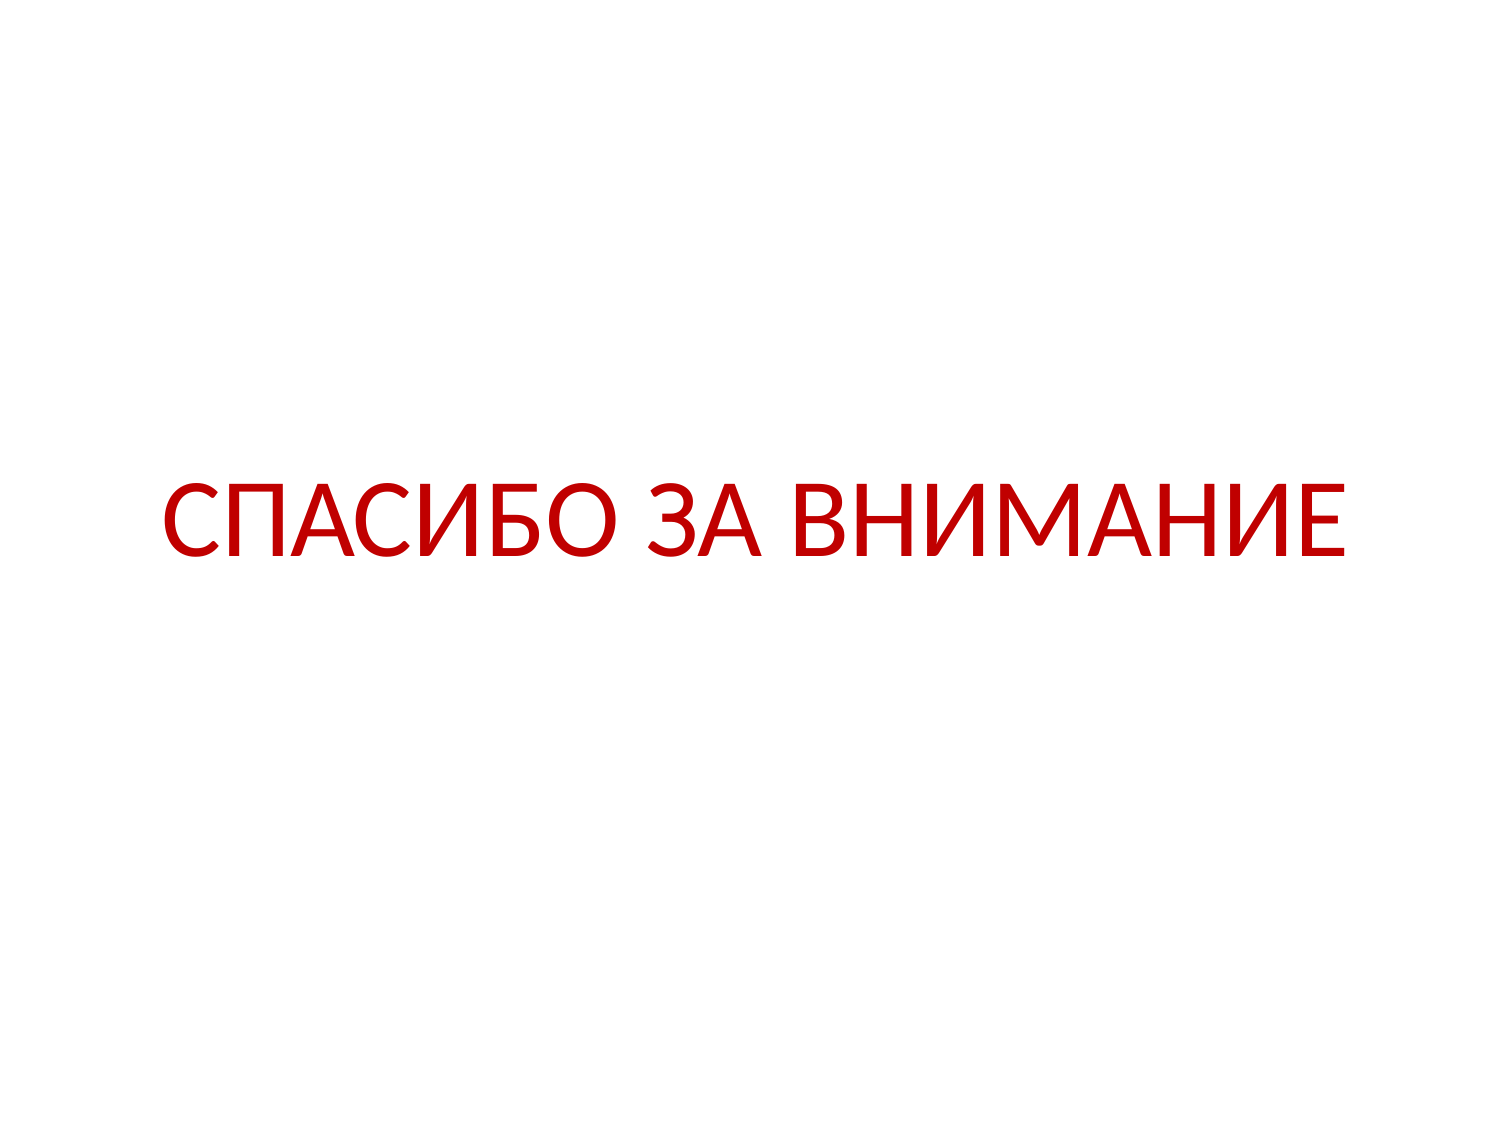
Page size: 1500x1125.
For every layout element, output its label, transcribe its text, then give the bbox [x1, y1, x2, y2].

list СПАСИБО ЗА ВНИМАНИЕ [118, 340, 1394, 587]
